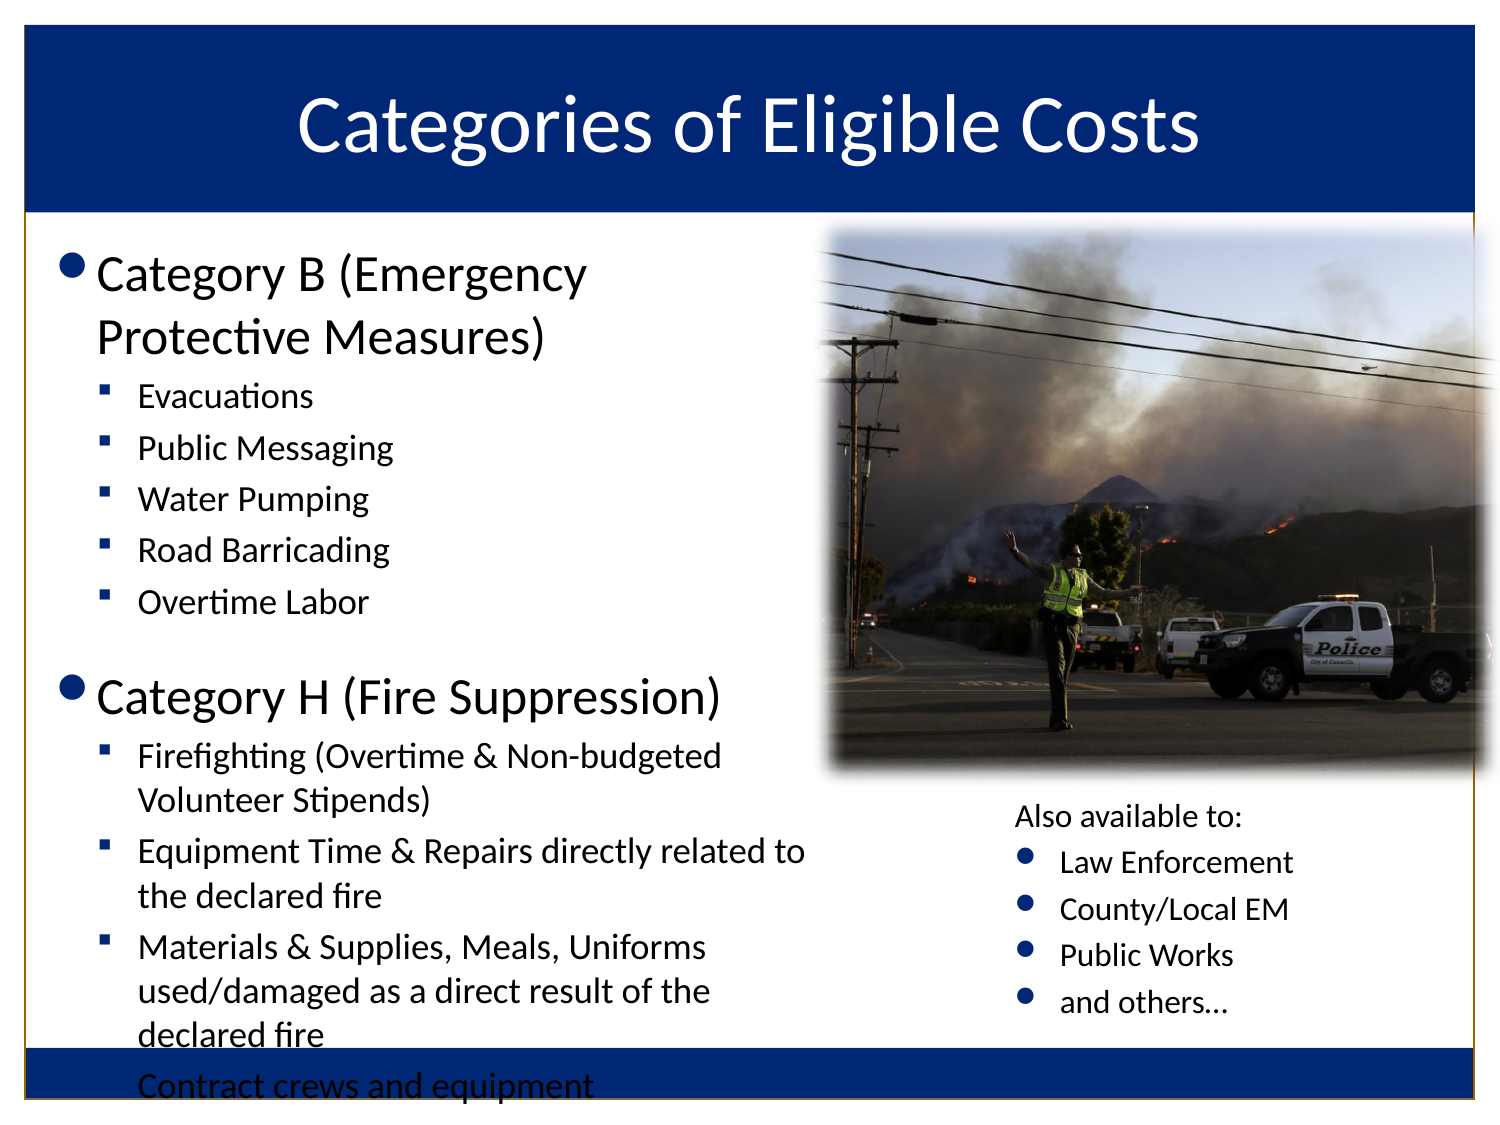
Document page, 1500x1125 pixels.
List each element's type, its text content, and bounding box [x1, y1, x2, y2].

title Categories of Eligible Costs [24, 24, 1476, 213]
picture [812, 212, 1500, 788]
list Category B (Emergency Protective Measures) Evacuations Public Messaging Water Pumping Road Barricading Overtime Labor Category H (Fire Suppression) Firefighting (Overtime & Non-budgeted Volunteer Stipends) Equipment Time & Repairs directly related to the declared fire Materials & Supplies, Meals, Uniforms used/damaged as a direct result of the declared fire Contract crews and equipment [40, 231, 826, 1125]
text_box Also available to: Law Enforcement County/Local EM Public Works and others… [999, 799, 1425, 1037]
